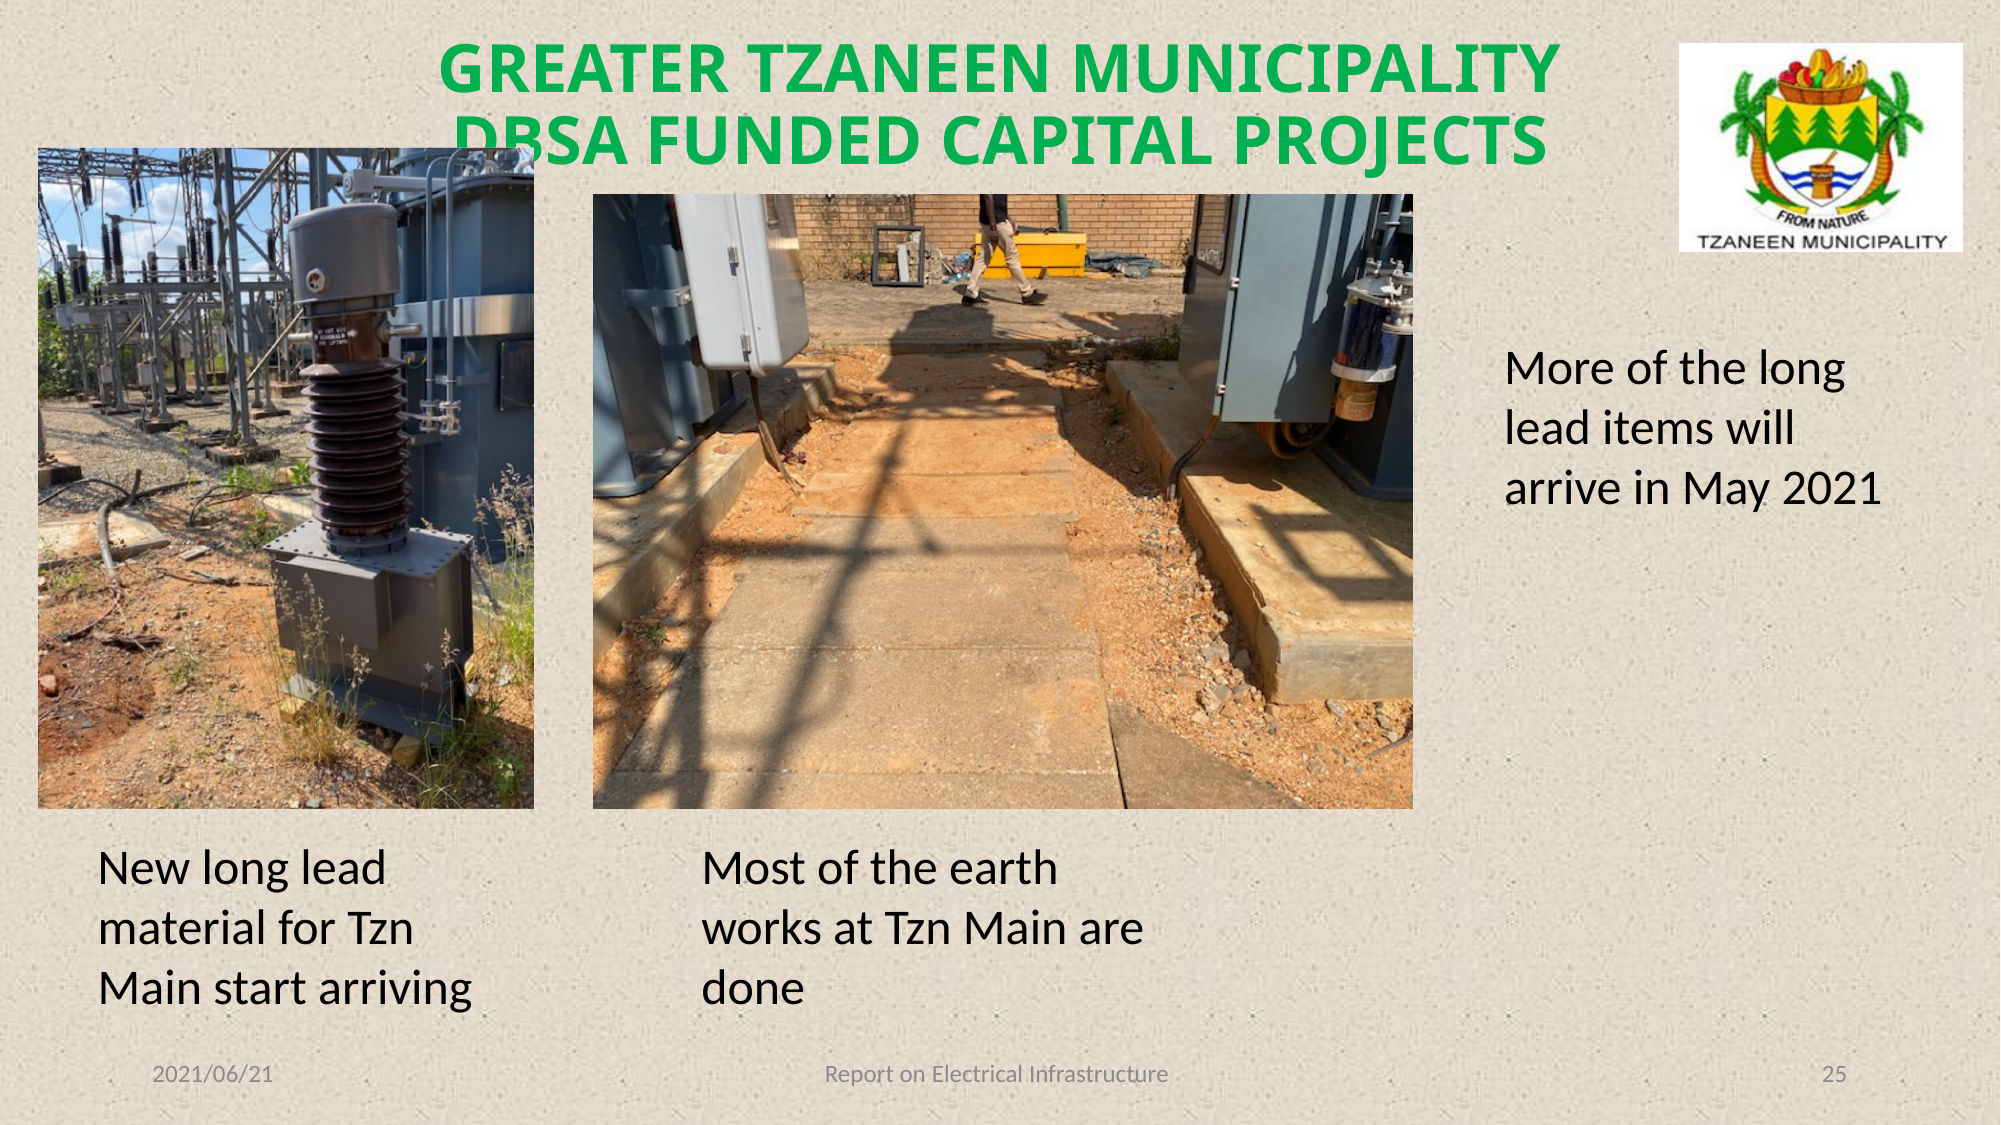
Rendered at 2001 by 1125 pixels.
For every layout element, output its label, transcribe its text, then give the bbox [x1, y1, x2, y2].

text_box Most of the earth works at Tzn Main are done [686, 827, 1169, 1022]
text_box New long lead material for Tzn Main start arriving [82, 827, 533, 1022]
slide_number 25 [1412, 1042, 1863, 1103]
footer Report on Electrical Infrastructure [662, 1042, 1338, 1103]
text_box More of the long lead items will arrive in May 2021 [1489, 326, 1926, 522]
title GREATER TZANEEN MUNICIPALITY DBSA FUNDED CAPITAL PROJECTS [137, 35, 1863, 179]
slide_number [137, 1042, 588, 1103]
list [1679, 43, 1963, 253]
picture [0, 0, 2001, 1125]
